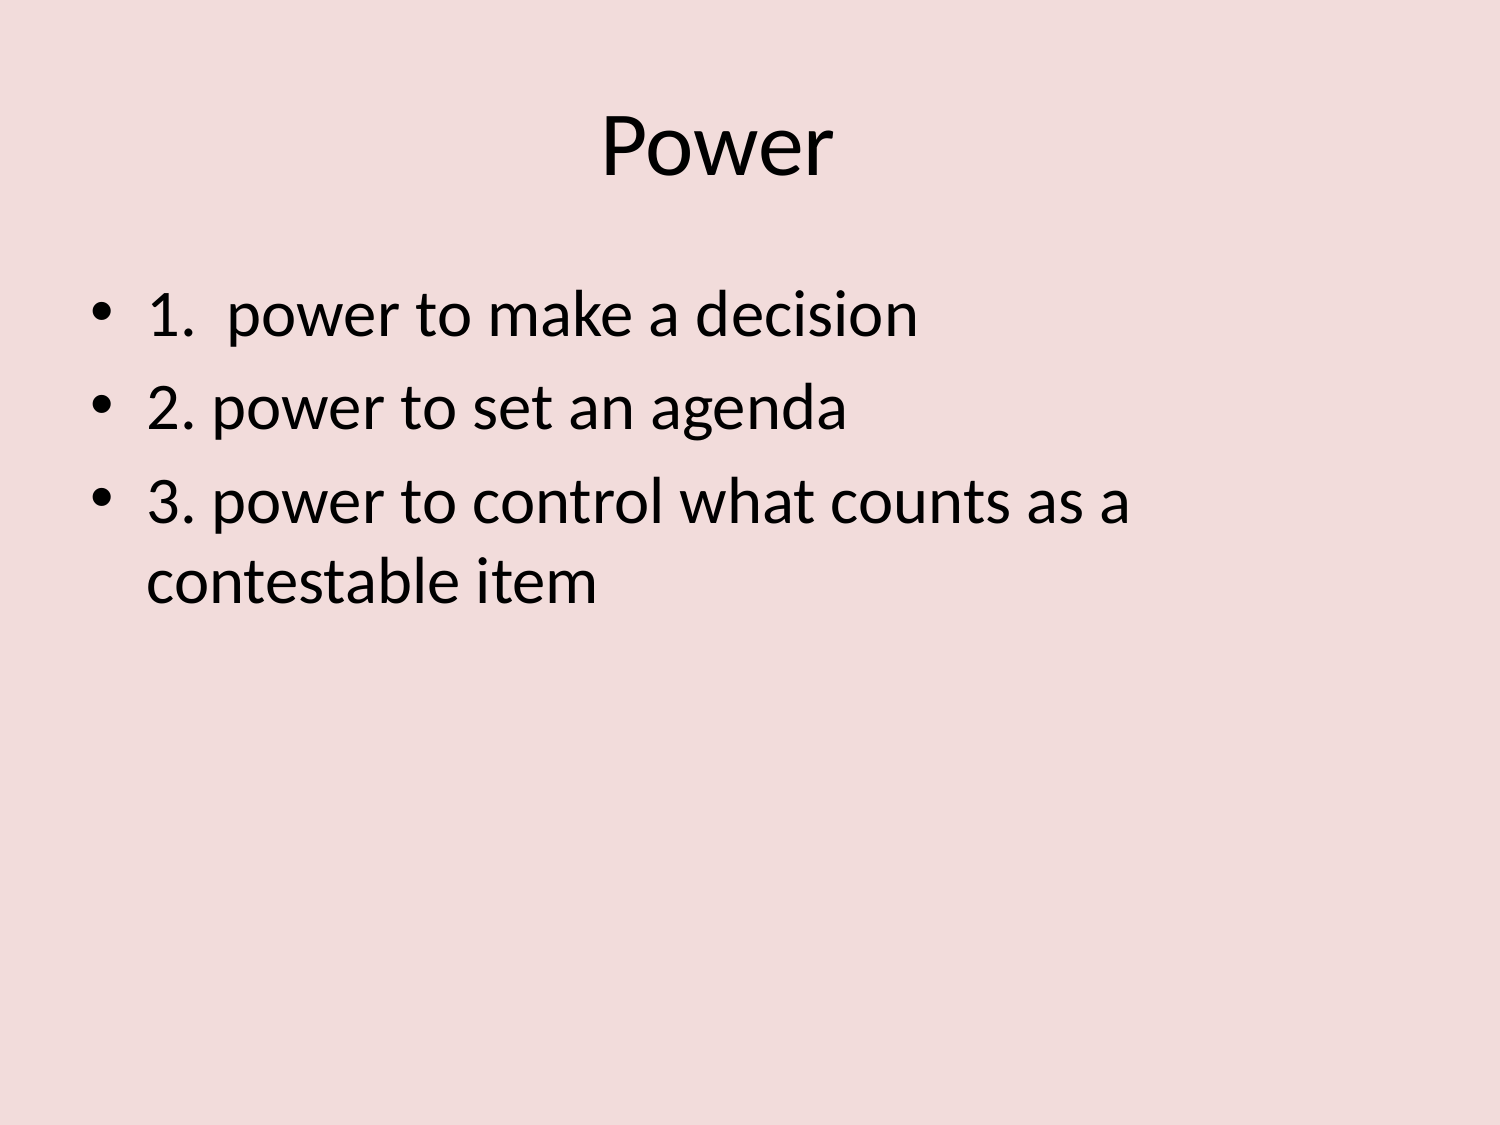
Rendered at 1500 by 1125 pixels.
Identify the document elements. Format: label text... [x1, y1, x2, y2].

title Power [75, 45, 1425, 233]
list 1. power to make a decision 2. power to set an agenda 3. power to control what counts as a contestable item [75, 262, 1425, 1005]
